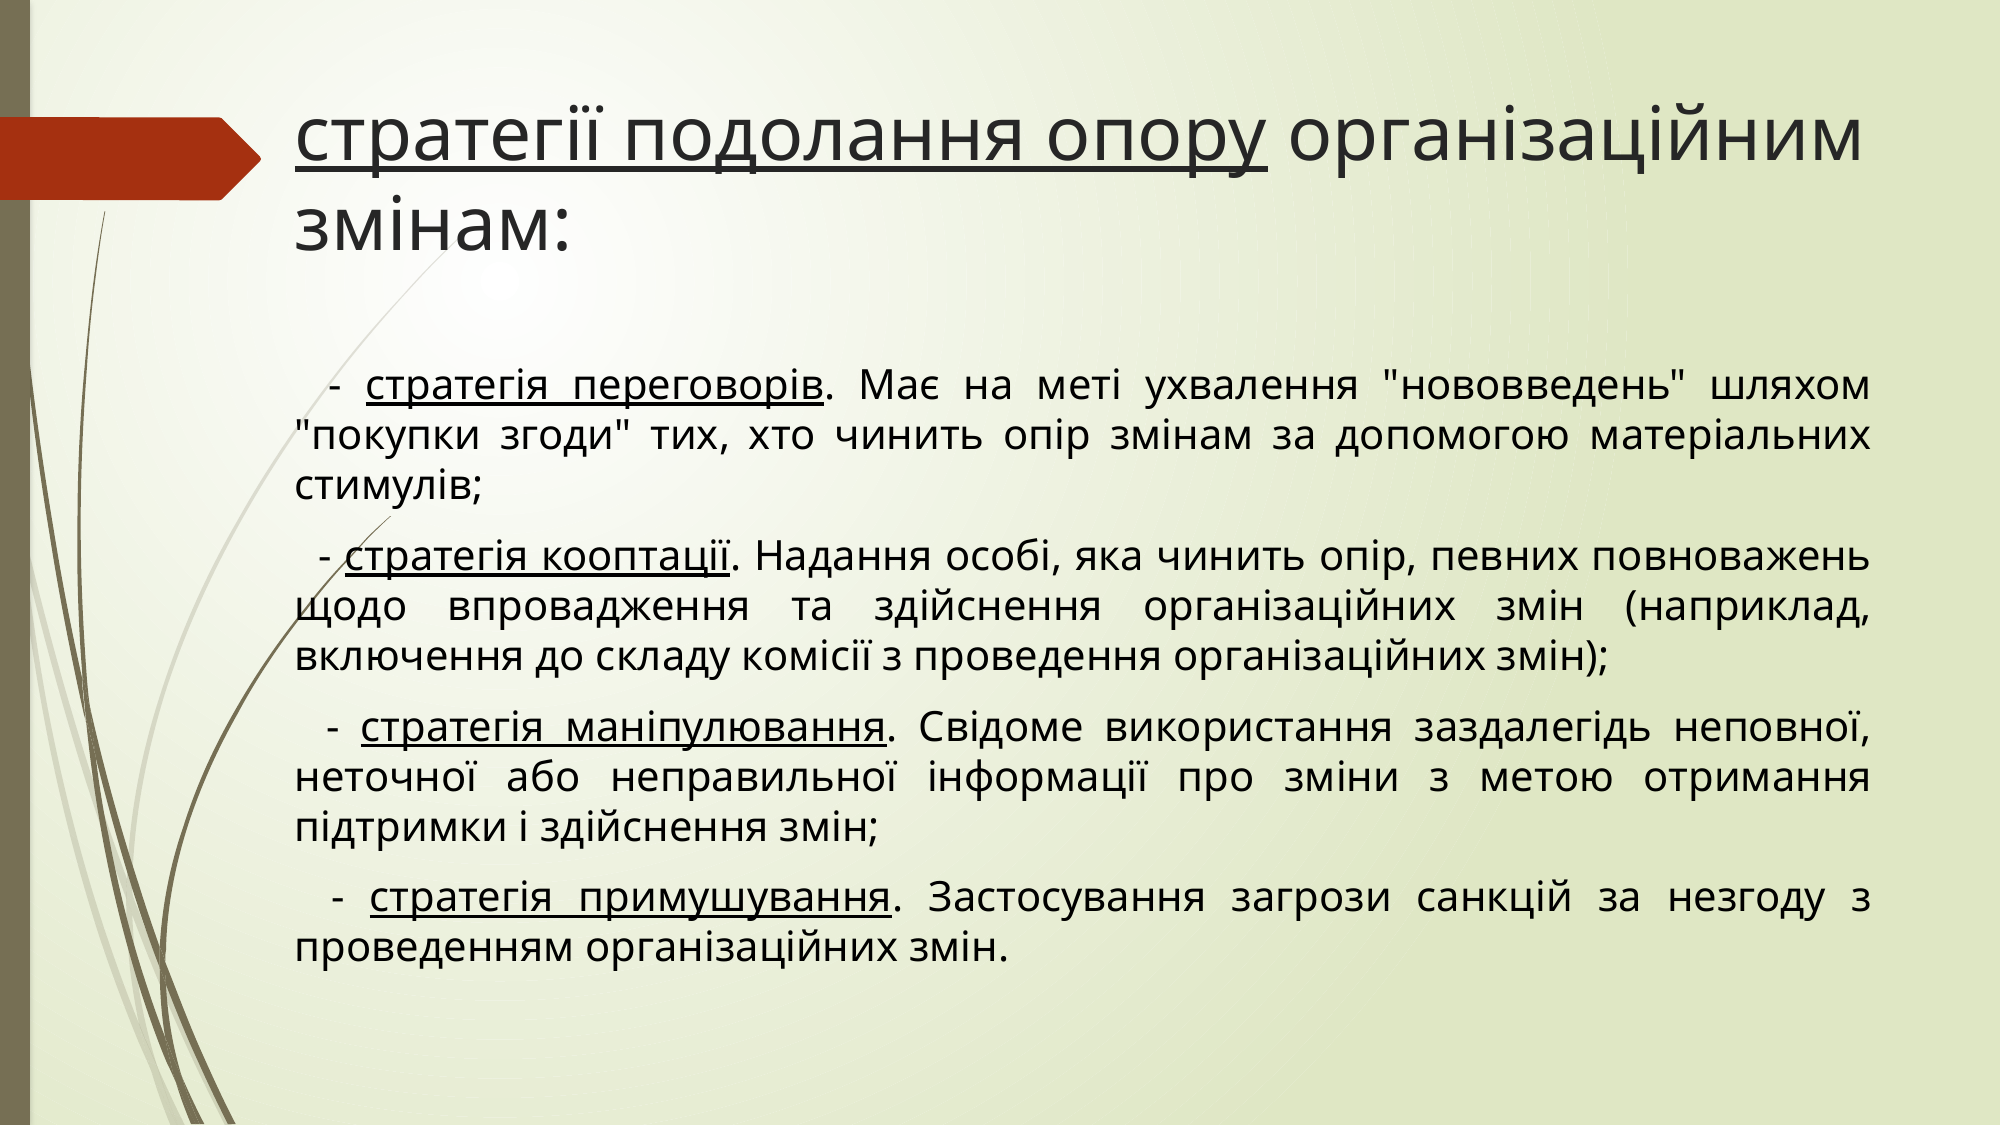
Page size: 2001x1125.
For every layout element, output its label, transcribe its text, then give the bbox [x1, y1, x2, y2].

title стратегії подолання опору організаційним змінам: [279, 78, 1888, 289]
list - стратегія переговорів. Має на меті ухвалення "нововведень" шляхом "покупки згоди" тих, хто чинить опір змінам за допомогою матеріальних стимулів; - стратегія кооптації. Надання особі, яка чинить опір, певних повноважень щодо впровадження та здійснення організаційних змін (наприклад, включення до складу комісії з проведення організаційних змін); - стратегія маніпулювання. Свідоме використання заздалегідь неповної, неточної або неправильної інформації про зміни з метою отримання підтримки і здійснення змін; - стратегія примушування. Застосування загрози санкцій за незгоду з проведенням організаційних змін. [279, 350, 1888, 970]
